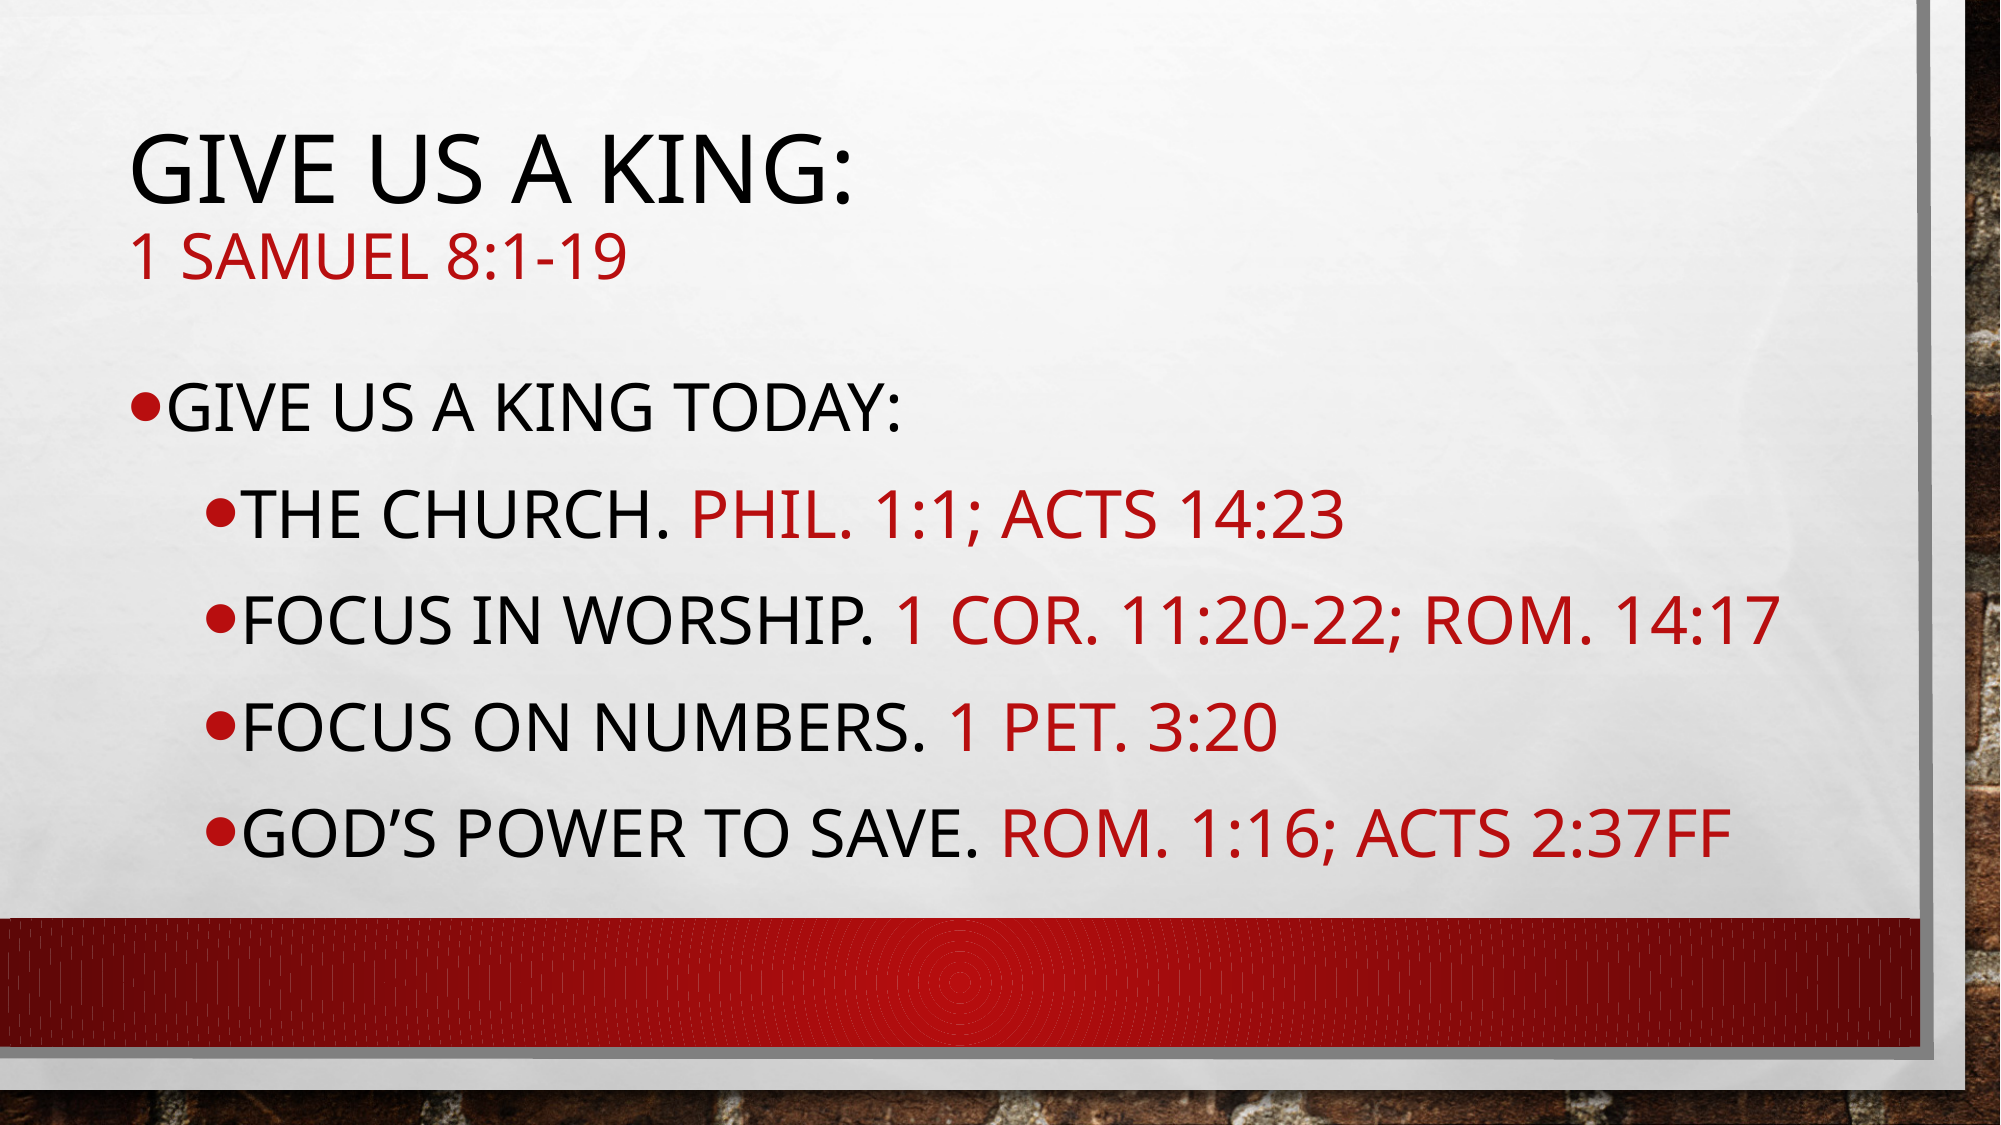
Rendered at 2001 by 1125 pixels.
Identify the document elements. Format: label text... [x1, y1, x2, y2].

list Give us a king today: The church. Phil. 1:1; acts 14:23 Focus in worship. 1 Cor. 11:20-22; rom. 14:17 Focus on numbers. 1 Pet. 3:20 God’s power to save. Rom. 1:16; acts 2:37ff [112, 338, 1818, 882]
title Give us a king: 1 Samuel 8:1-19 [112, 112, 1818, 302]
picture [0, 0, 2000, 1125]
